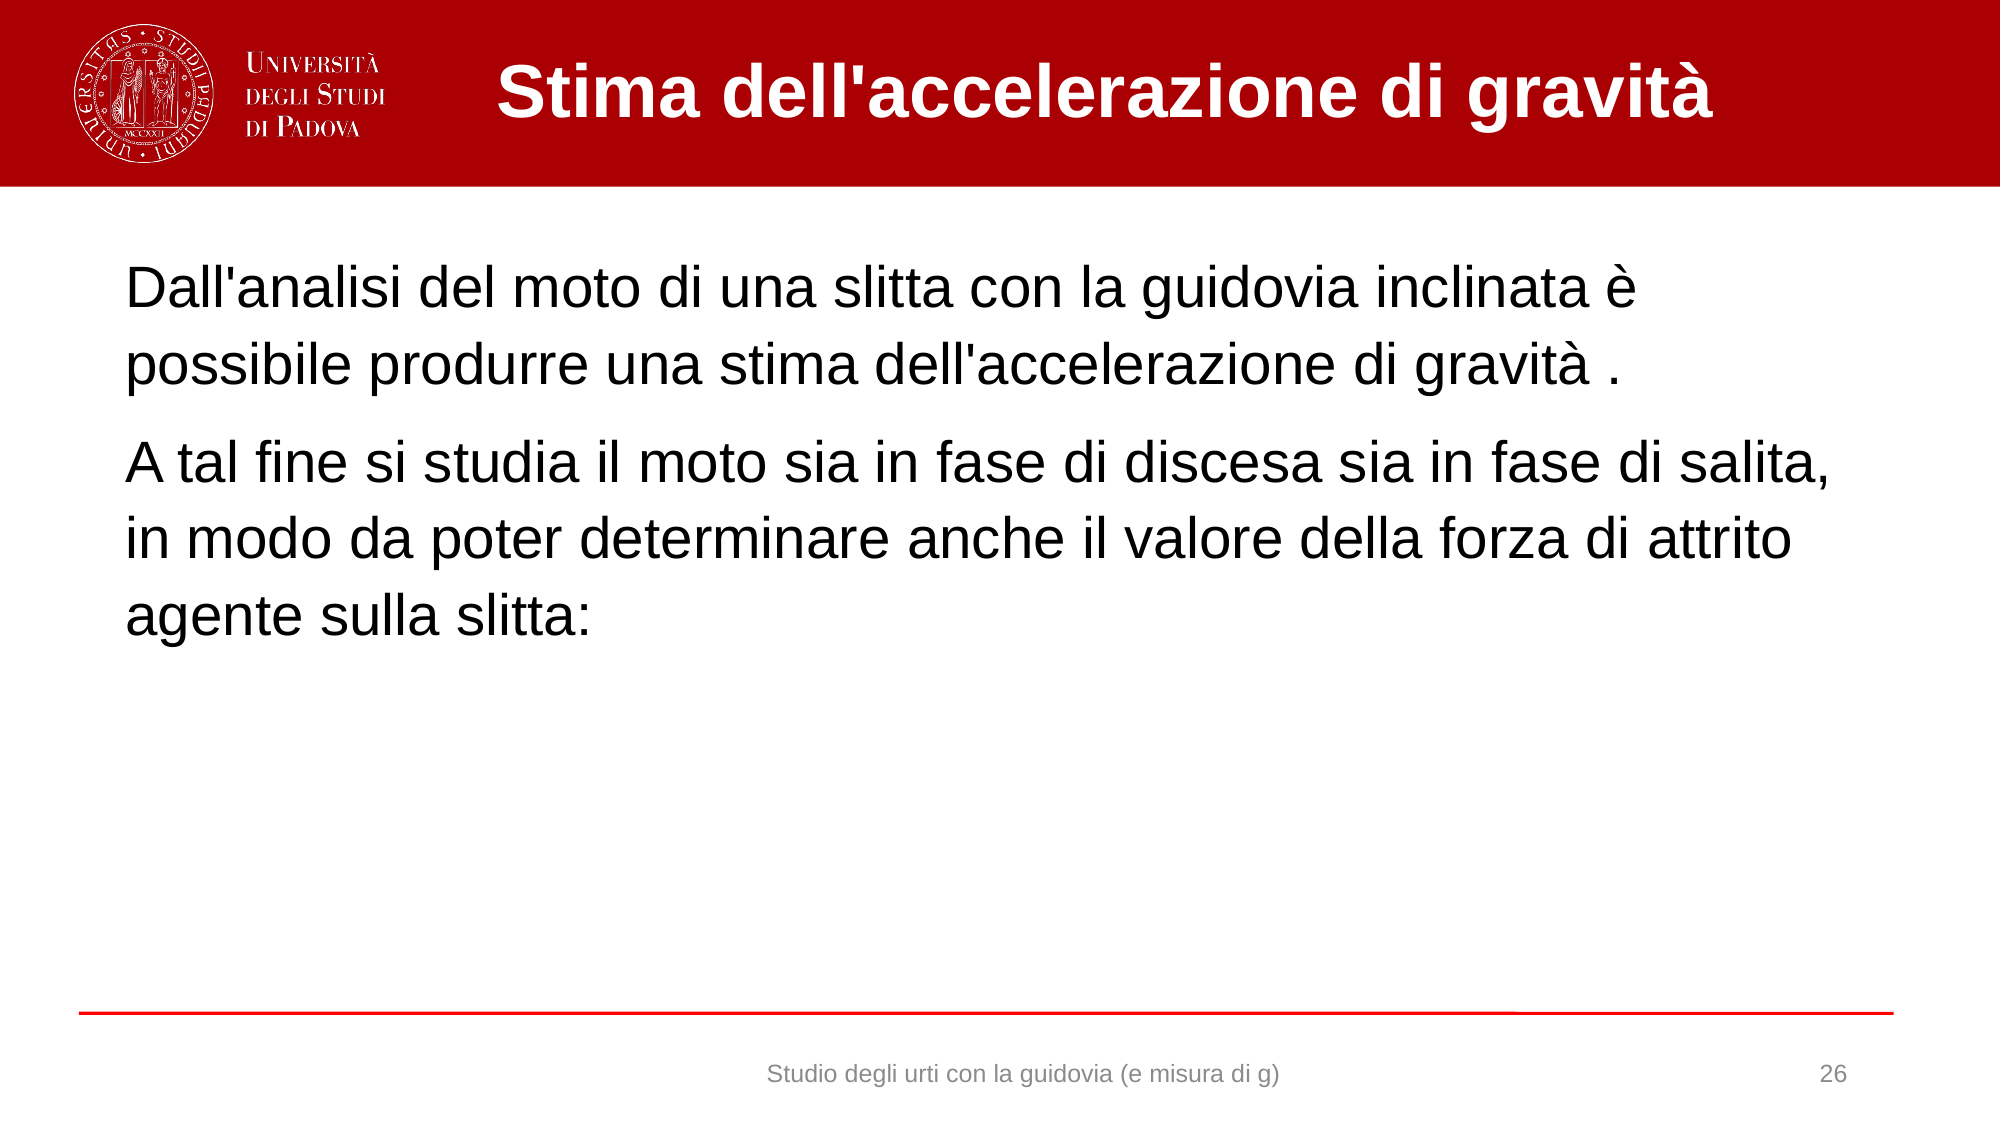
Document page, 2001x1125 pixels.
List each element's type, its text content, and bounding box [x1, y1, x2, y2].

slide_number 26 [1708, 1042, 1863, 1103]
picture [74, 24, 385, 163]
footer Studio degli urti con la guidovia (e misura di g) [662, 1042, 1386, 1103]
